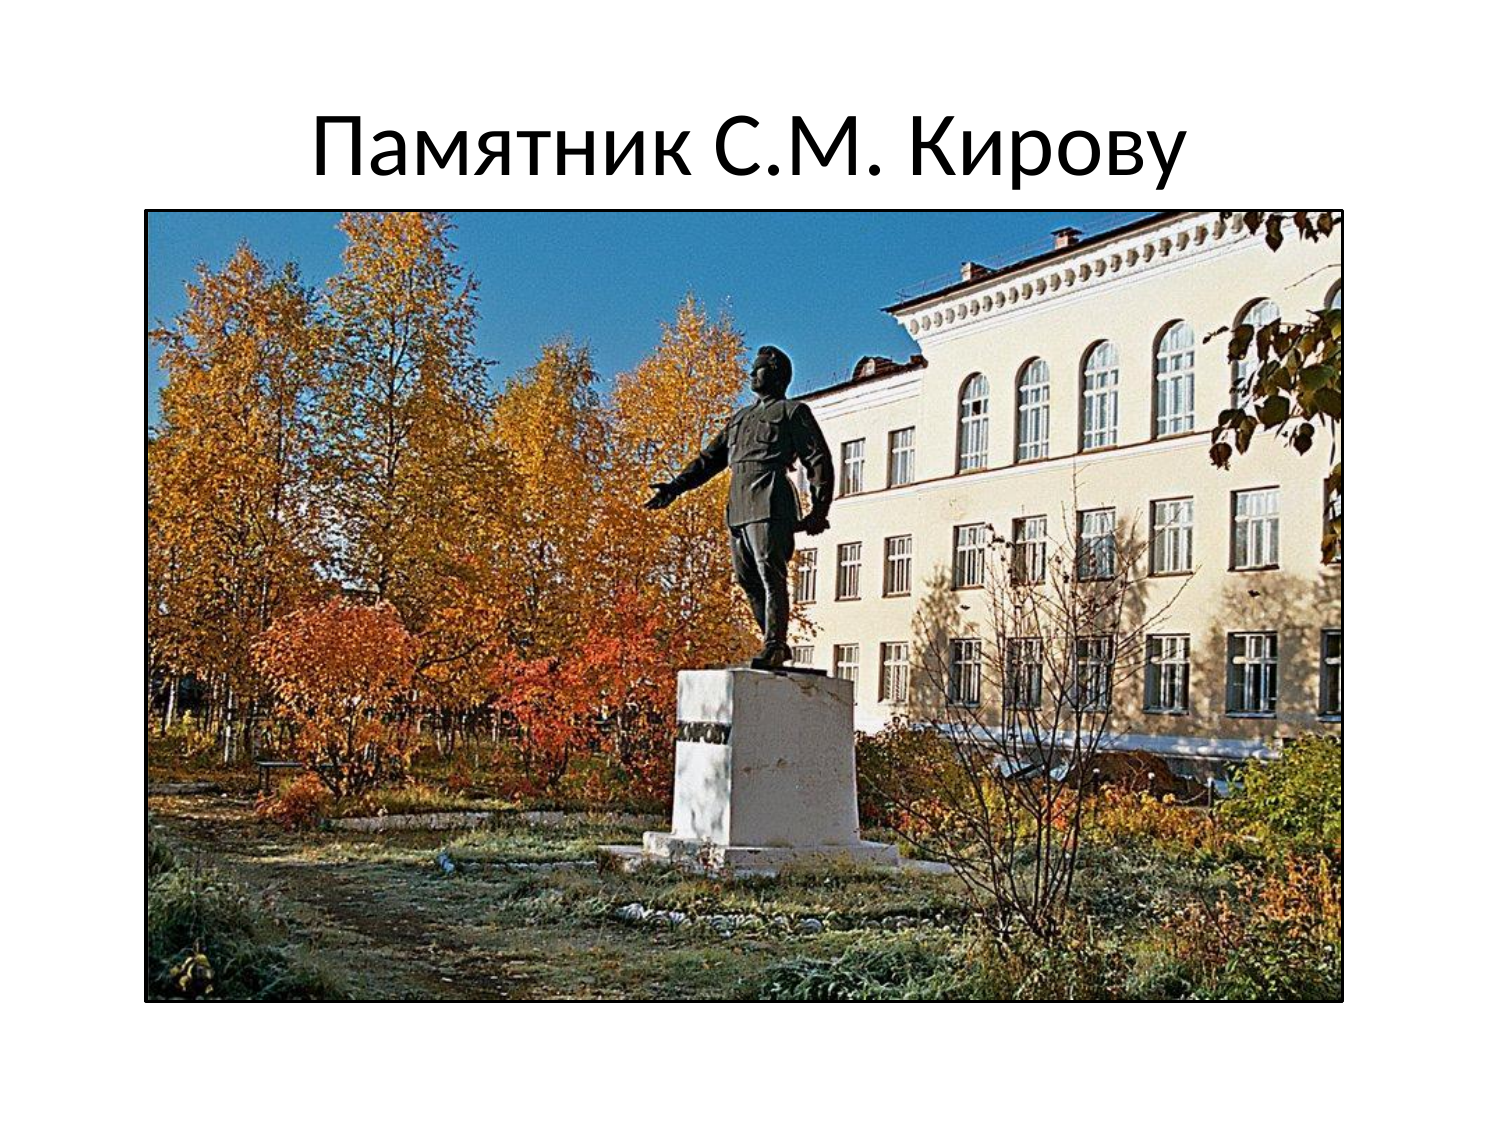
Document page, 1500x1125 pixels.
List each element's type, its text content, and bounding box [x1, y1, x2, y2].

title Памятник С.М. Кирову [75, 45, 1425, 233]
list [147, 211, 1341, 1000]
